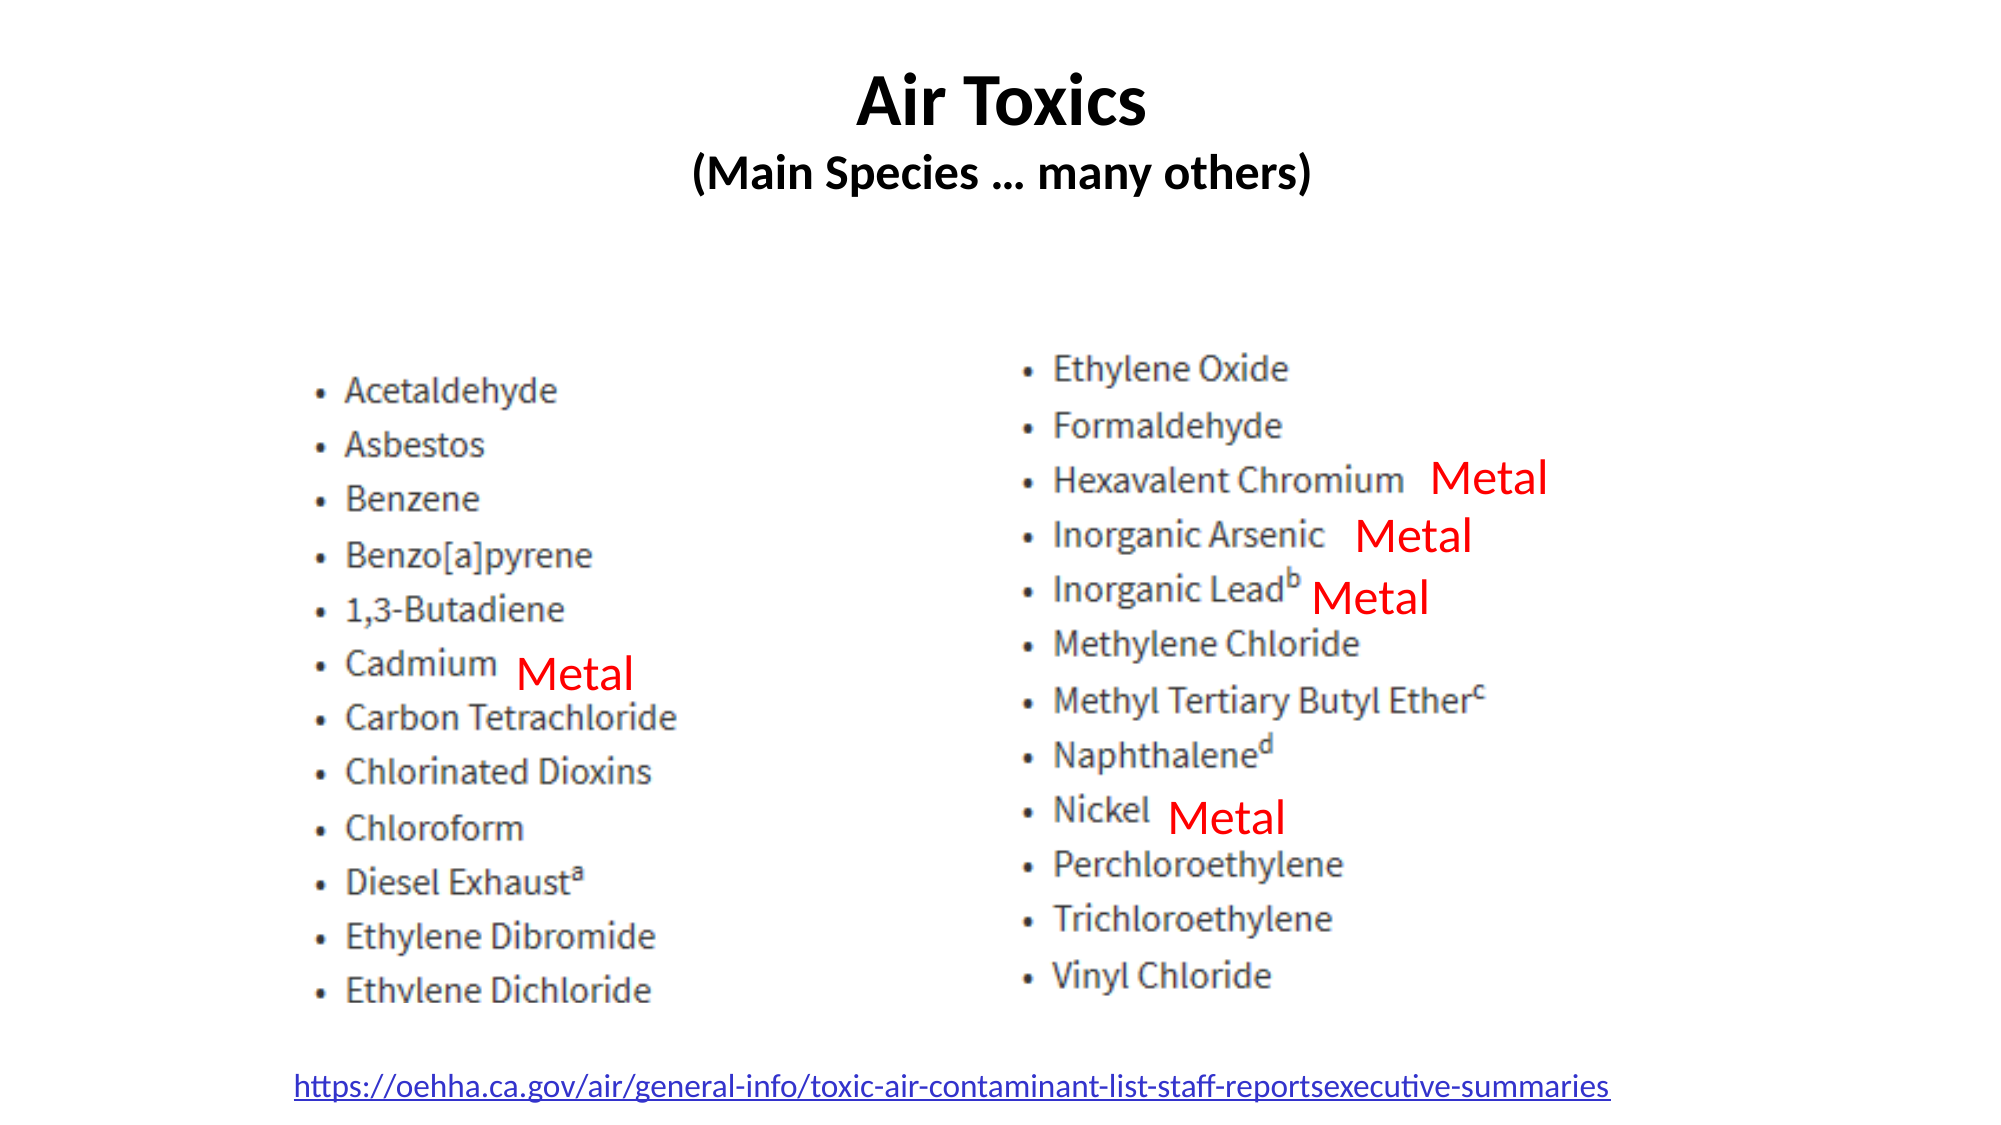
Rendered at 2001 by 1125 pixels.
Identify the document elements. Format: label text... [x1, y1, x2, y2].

picture [281, 337, 774, 1003]
picture [974, 340, 1596, 1006]
title Air Toxics (Main Species … many others) [364, 49, 1640, 201]
list https://oehha.ca.gov/air/general-info/toxic-air-contaminant-list-staff-reportsexecutive-summaries [278, 1055, 1704, 1125]
